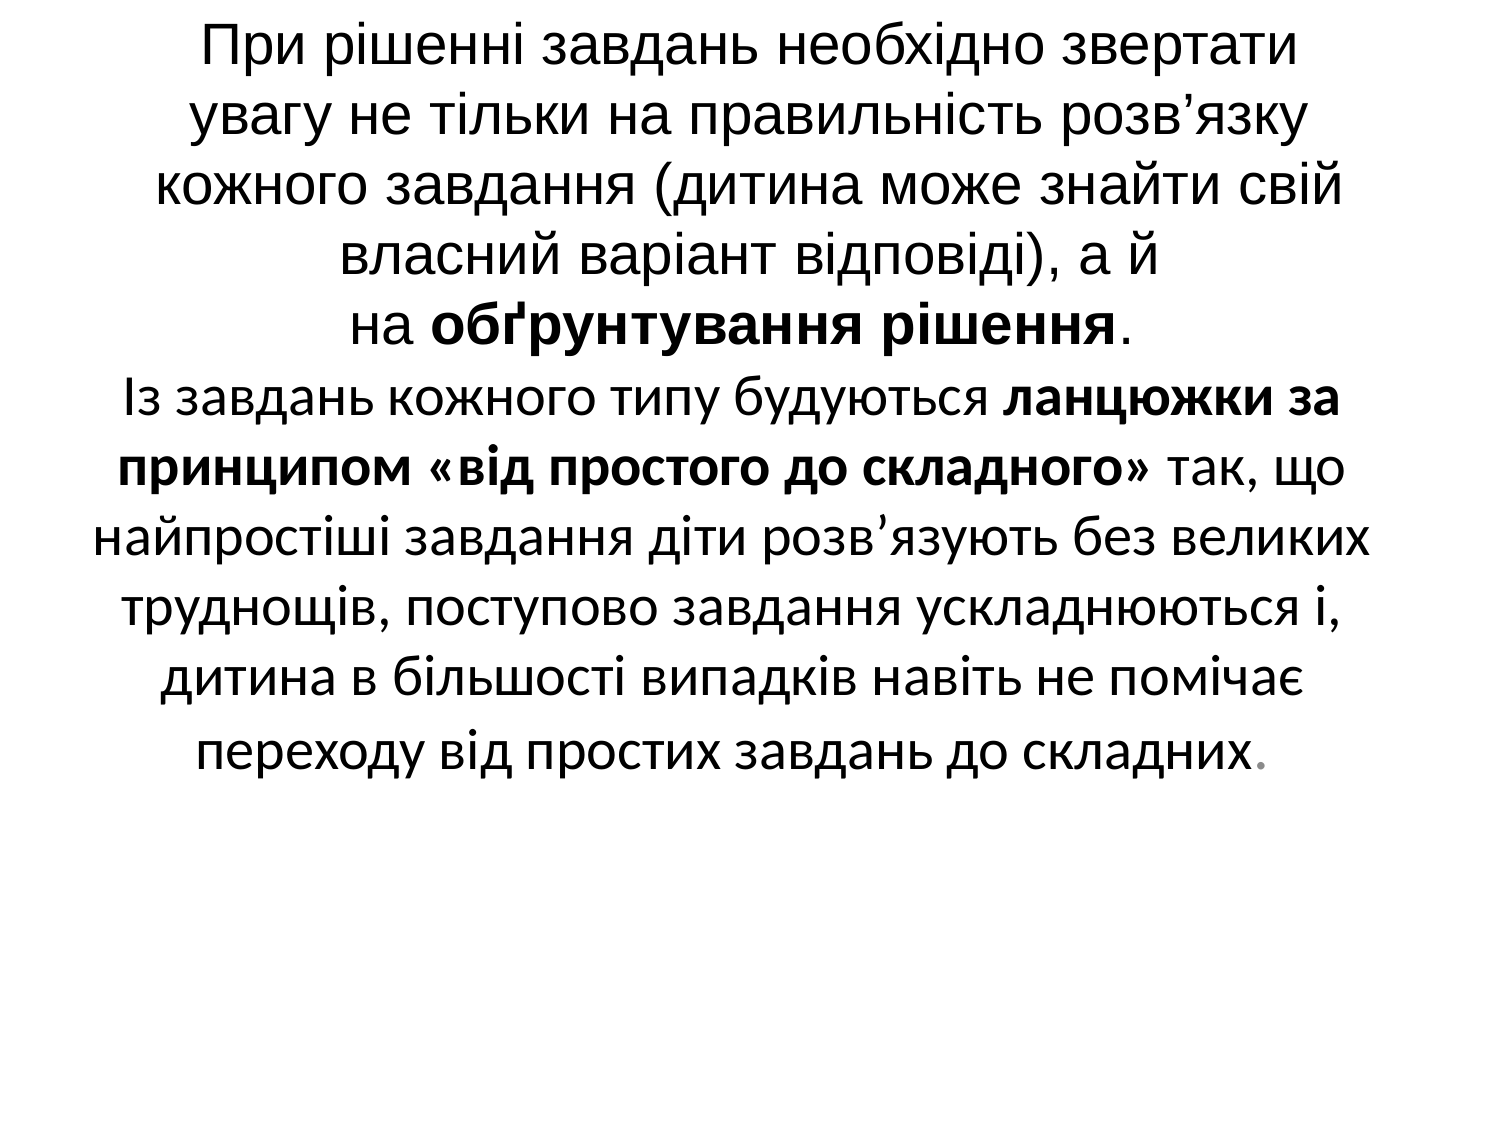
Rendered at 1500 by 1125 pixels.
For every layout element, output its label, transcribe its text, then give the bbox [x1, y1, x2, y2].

subtitle Із завдань кожного типу будуються ланцюжки за принципом «від простого до складного» так, що найпростіші завдання діти розв’язують без великих труднощів, поступово завдання ускладнюються і, дитина в більшості випадків навіть не помічає переходу від простих завдань до складних. [41, 349, 1424, 870]
title При рішенні завдань необхідно звертати увагу не тільки на правильність розв’язку кожного завдання (дитина може знайти свій власний варіант відповіді), а й на обґрунтування рішення. [112, 0, 1388, 349]
